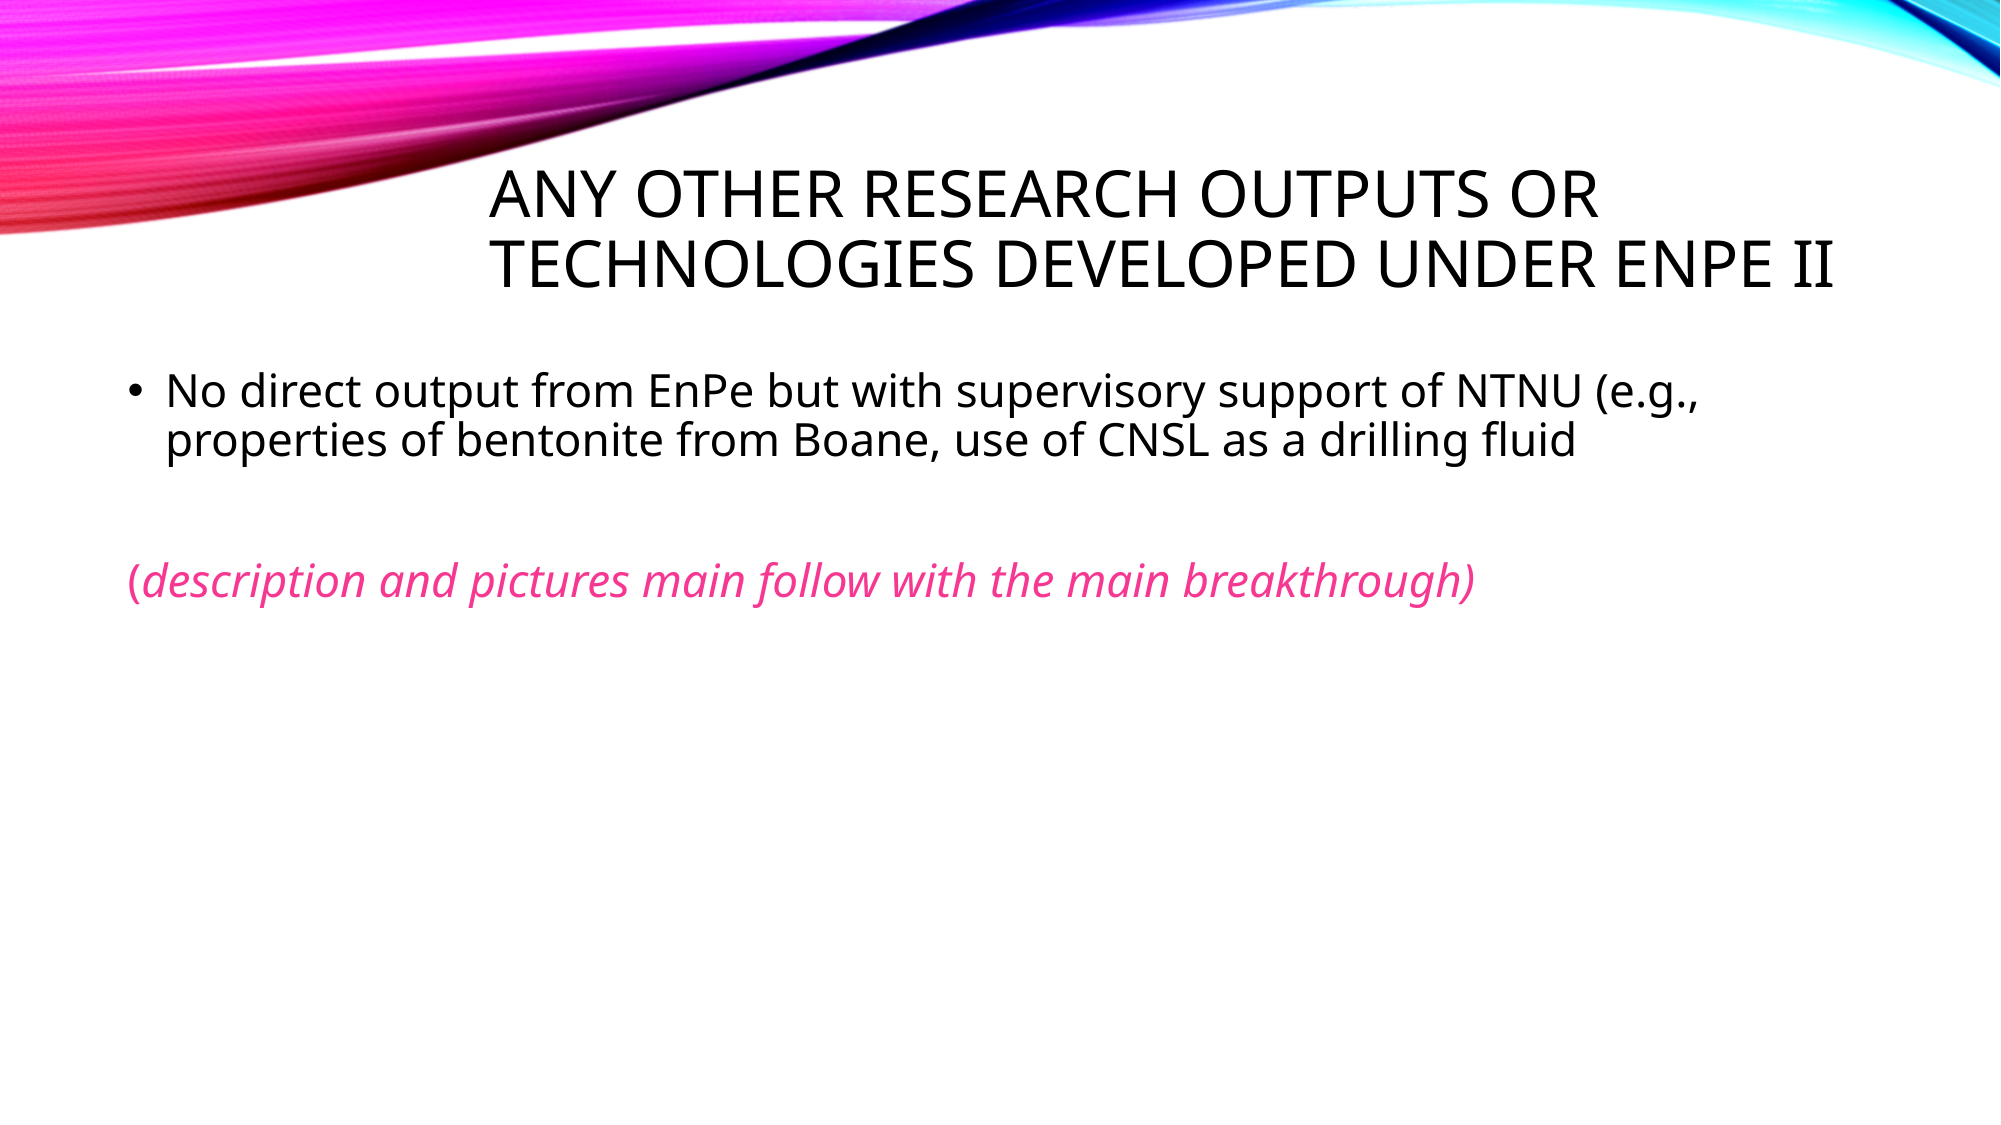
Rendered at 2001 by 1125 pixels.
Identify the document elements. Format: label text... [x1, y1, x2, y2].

picture [1910, 0, 2000, 45]
list No direct output from EnPe but with supervisory support of NTNU (e.g., properties of bentonite from Boane, use of CNSL as a drilling fluid (description and pictures main follow with the main breakthrough) [112, 360, 1888, 1021]
title Any other research outputs or technologies developed under EnPe II [474, 125, 1888, 338]
picture [1890, 0, 2000, 75]
picture [0, 0, 2000, 237]
